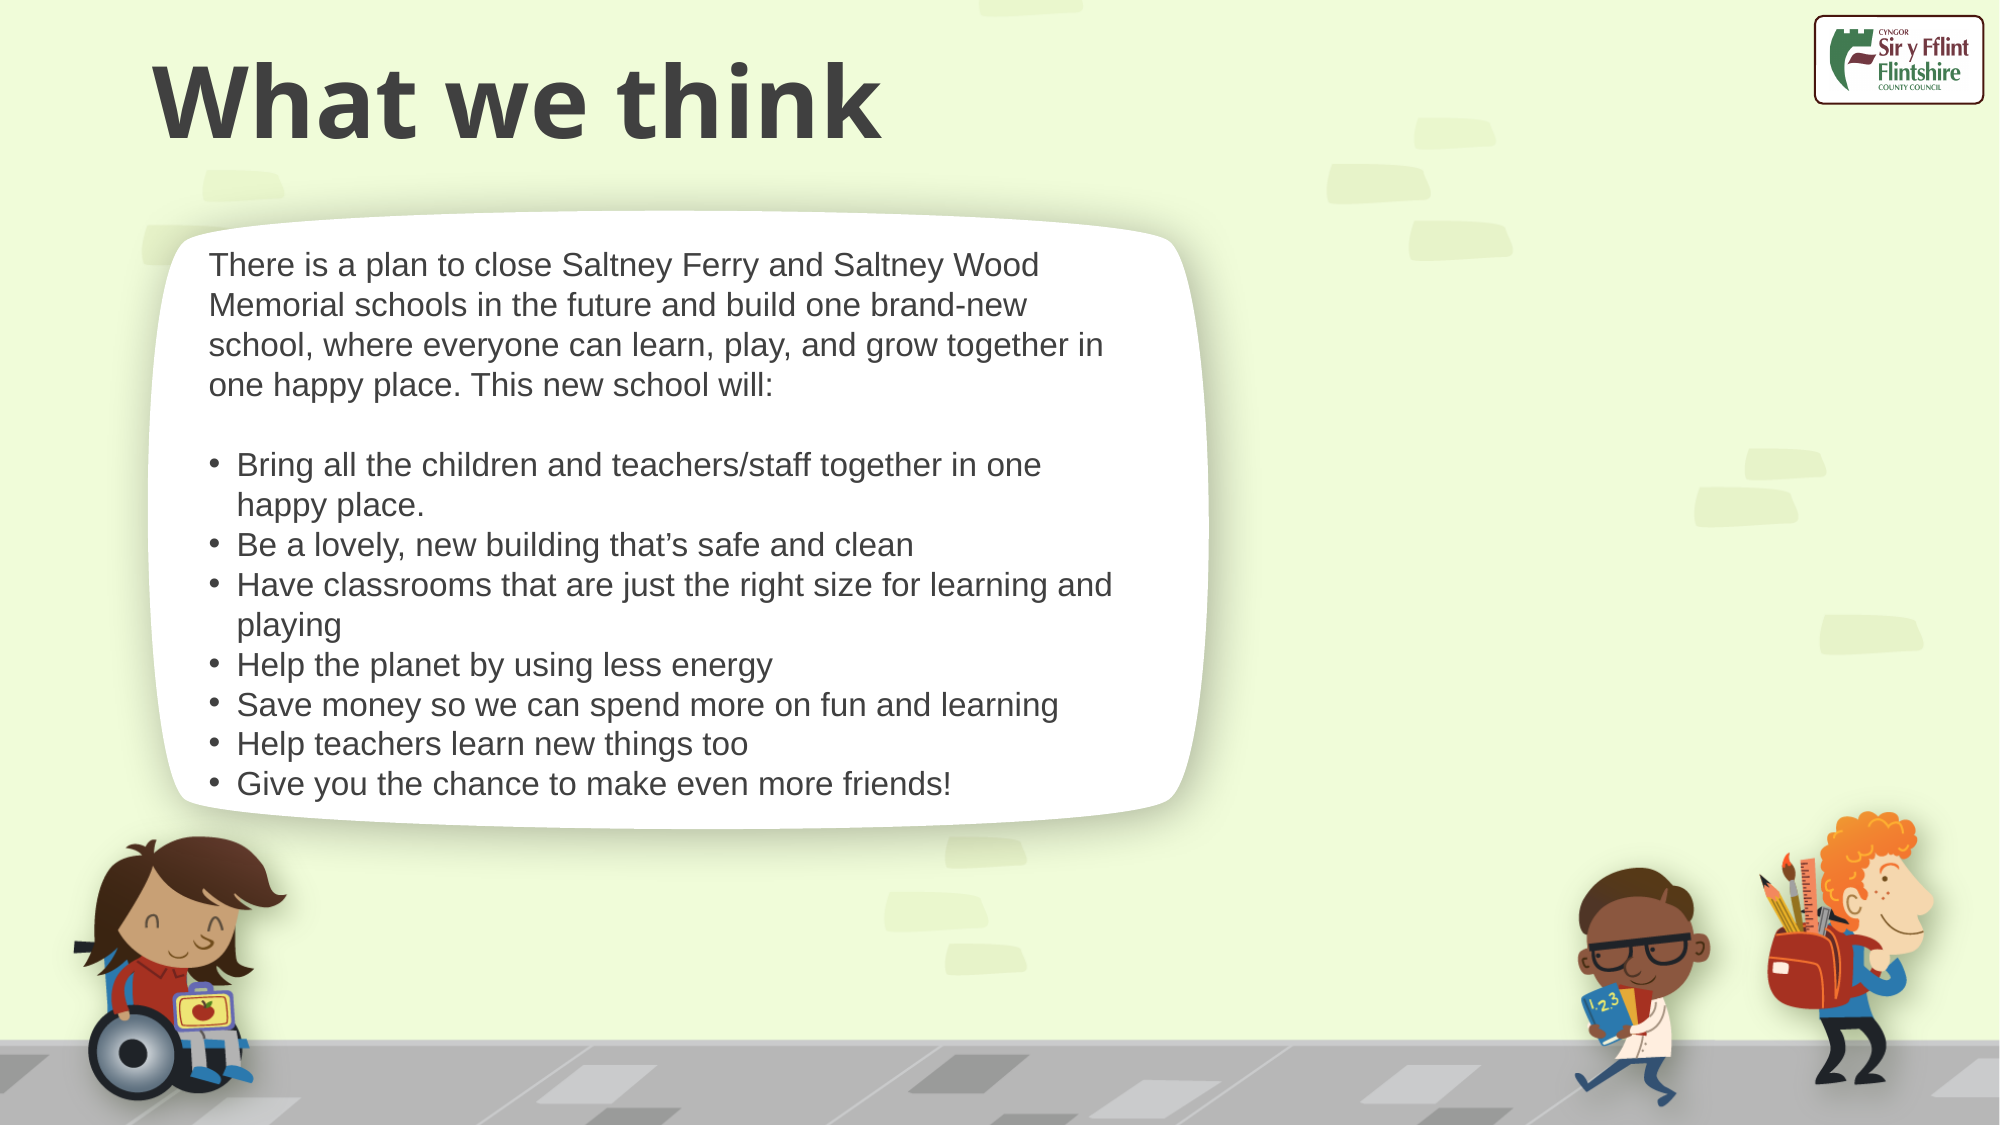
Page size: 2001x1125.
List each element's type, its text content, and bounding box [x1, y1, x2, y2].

picture [0, 0, 2000, 1125]
text_box There is a plan to close Saltney Ferry and Saltney Wood Memorial schools in the future and build one brand-new school, where everyone can learn, play, and grow together in one happy place. This new school will: Bring all the children and teachers/staff together in one happy place. Be a lovely, new building that’s safe and clean Have classrooms that are just the right size for learning and playing Help the planet by using less energy Save money so we can spend more on fun and learning Help teachers learn new things too Give you the chance to make even more friends! [161, 196, 1178, 900]
title What we think [137, 42, 1178, 168]
